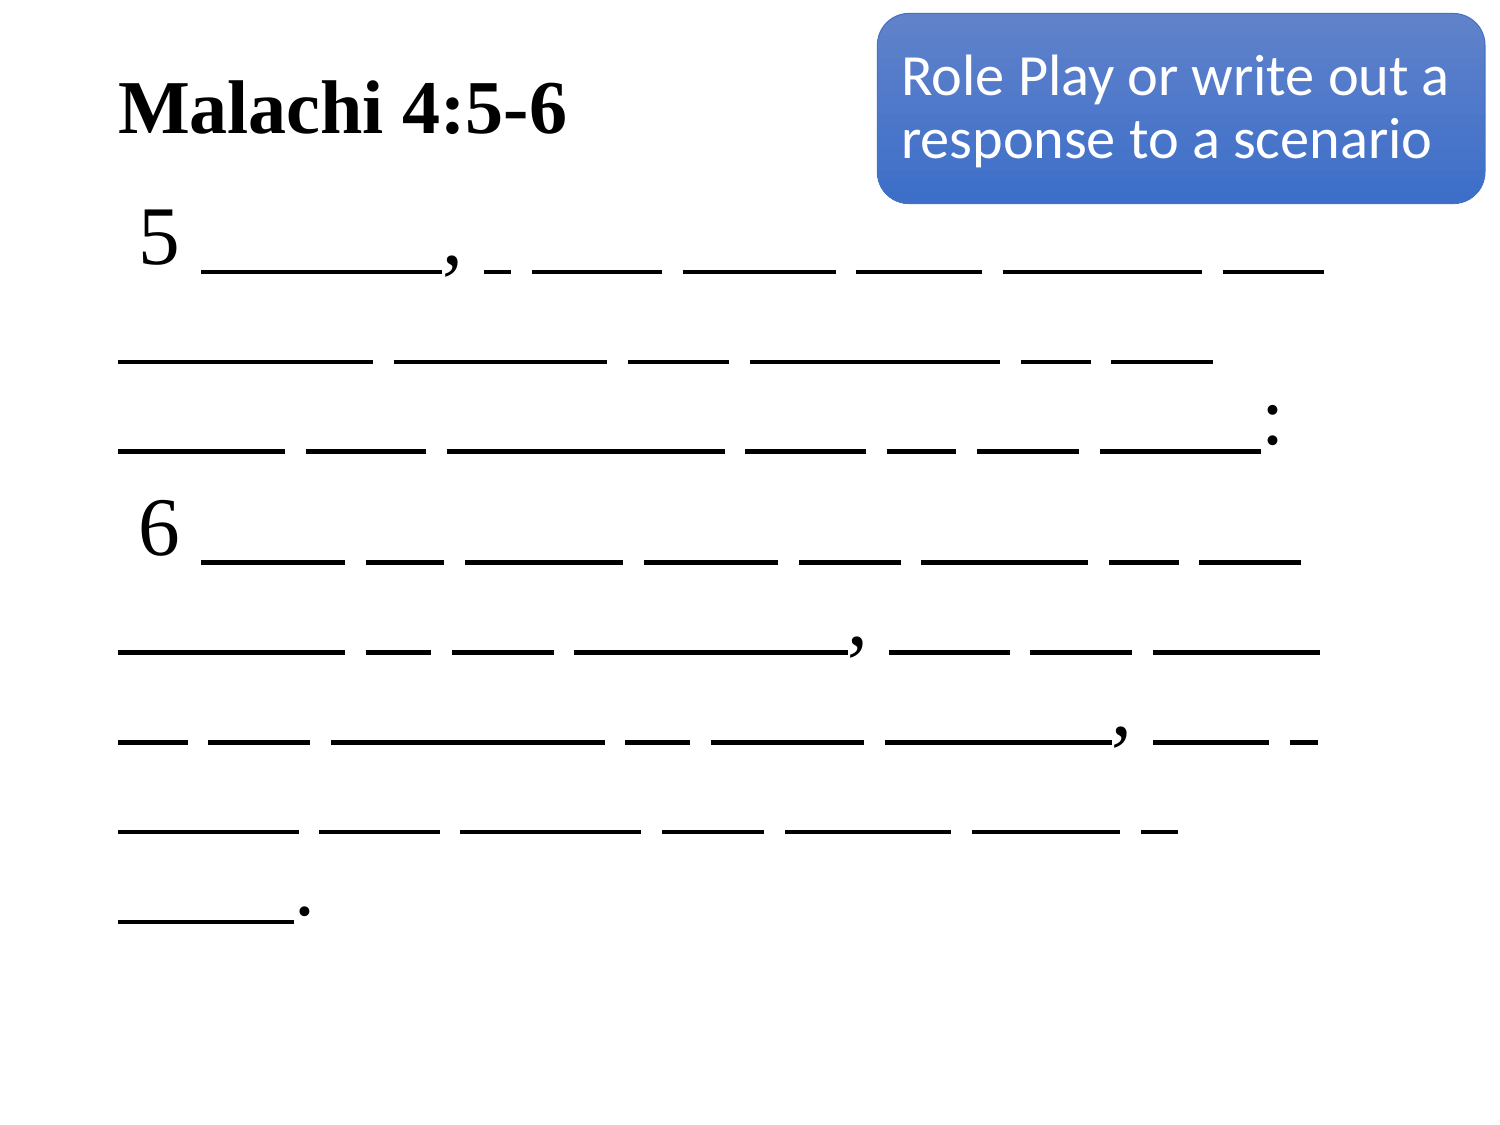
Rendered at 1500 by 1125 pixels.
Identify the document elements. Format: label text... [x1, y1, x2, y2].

text_box Role Play or write out a response to a scenario [876, 12, 1486, 205]
list 5 Behold, I will send you Elijah the prophet before the coming of the great and dreadful day of the Lord: 6 And he shall turn the heart of the fathers to the children, and the heart of the children to their fathers, lest I come and smite the earth with a curse. [103, 185, 1397, 1061]
title Malachi 4:5-6 [103, 59, 876, 158]
